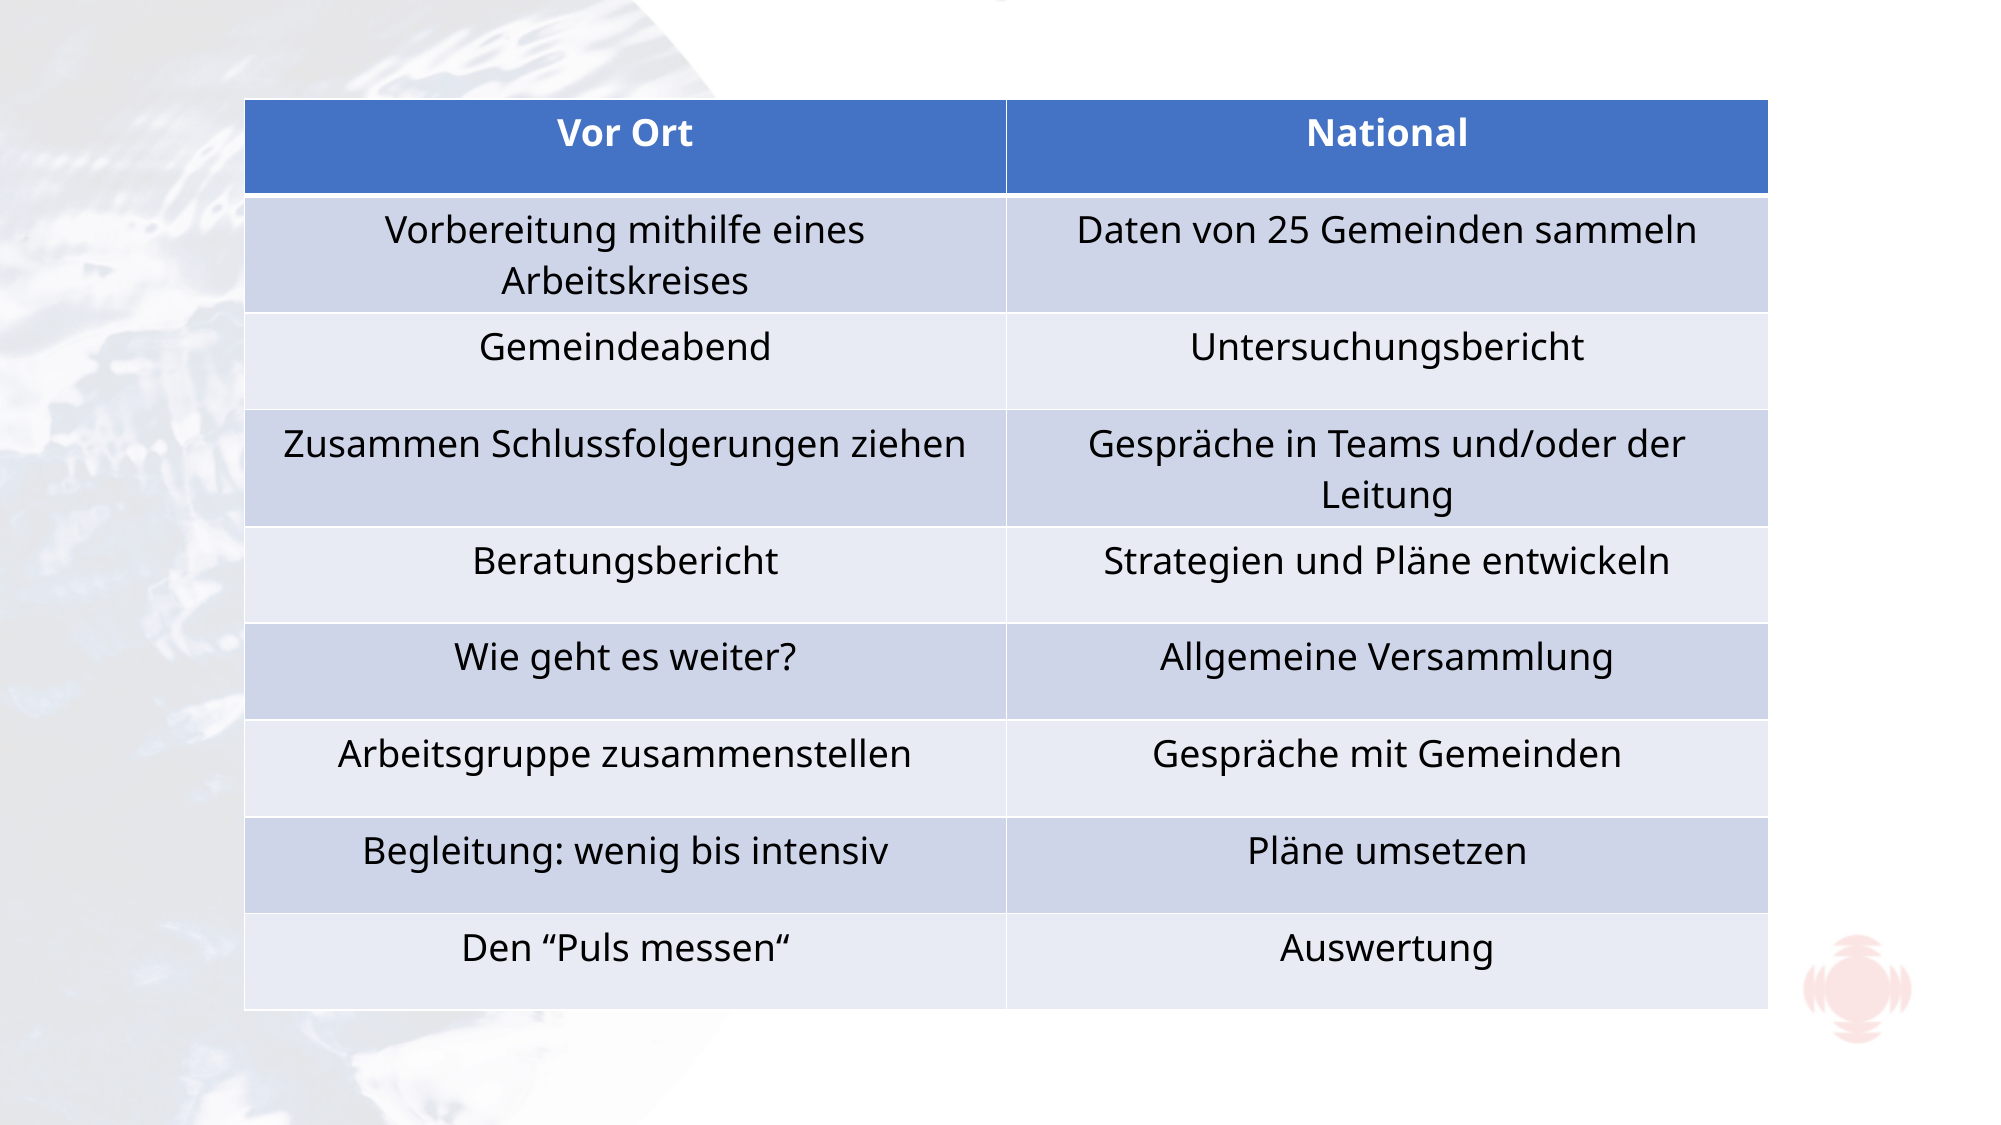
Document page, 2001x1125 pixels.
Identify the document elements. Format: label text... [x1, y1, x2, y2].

table_cell Vorbereitung mithilfe eines Arbeitskreises [245, 198, 1006, 312]
table_cell Zusammen Schlussfolgerungen ziehen [245, 410, 1006, 526]
table_cell Allgemeine Versammlung [1007, 624, 1768, 719]
table_cell Daten von 25 Gemeinden sammeln [1007, 198, 1768, 312]
table_header National [1007, 100, 1768, 193]
table_cell Gespräche mit Gemeinden [1007, 721, 1768, 816]
table_cell Gespräche in Teams und/oder der Leitung [1007, 410, 1768, 526]
table_cell Strategien und Pläne entwickeln [1007, 528, 1768, 622]
table_header Vor Ort [245, 100, 1006, 193]
table_cell Auswertung [1007, 914, 1768, 1009]
table_cell Untersuchungsbericht [1007, 314, 1768, 409]
text_box [0, 0, 2000, 1125]
table_cell Wie geht es weiter? [245, 624, 1006, 719]
table_cell Pläne umsetzen [1007, 818, 1768, 913]
table_cell Gemeindeabend [245, 314, 1006, 409]
table_cell Beratungsbericht [245, 528, 1006, 622]
table_cell Begleitung: wenig bis intensiv [245, 818, 1006, 913]
table_cell Den “Puls messen“ [245, 914, 1006, 1009]
table_cell Arbeitsgruppe zusammenstellen [245, 721, 1006, 816]
